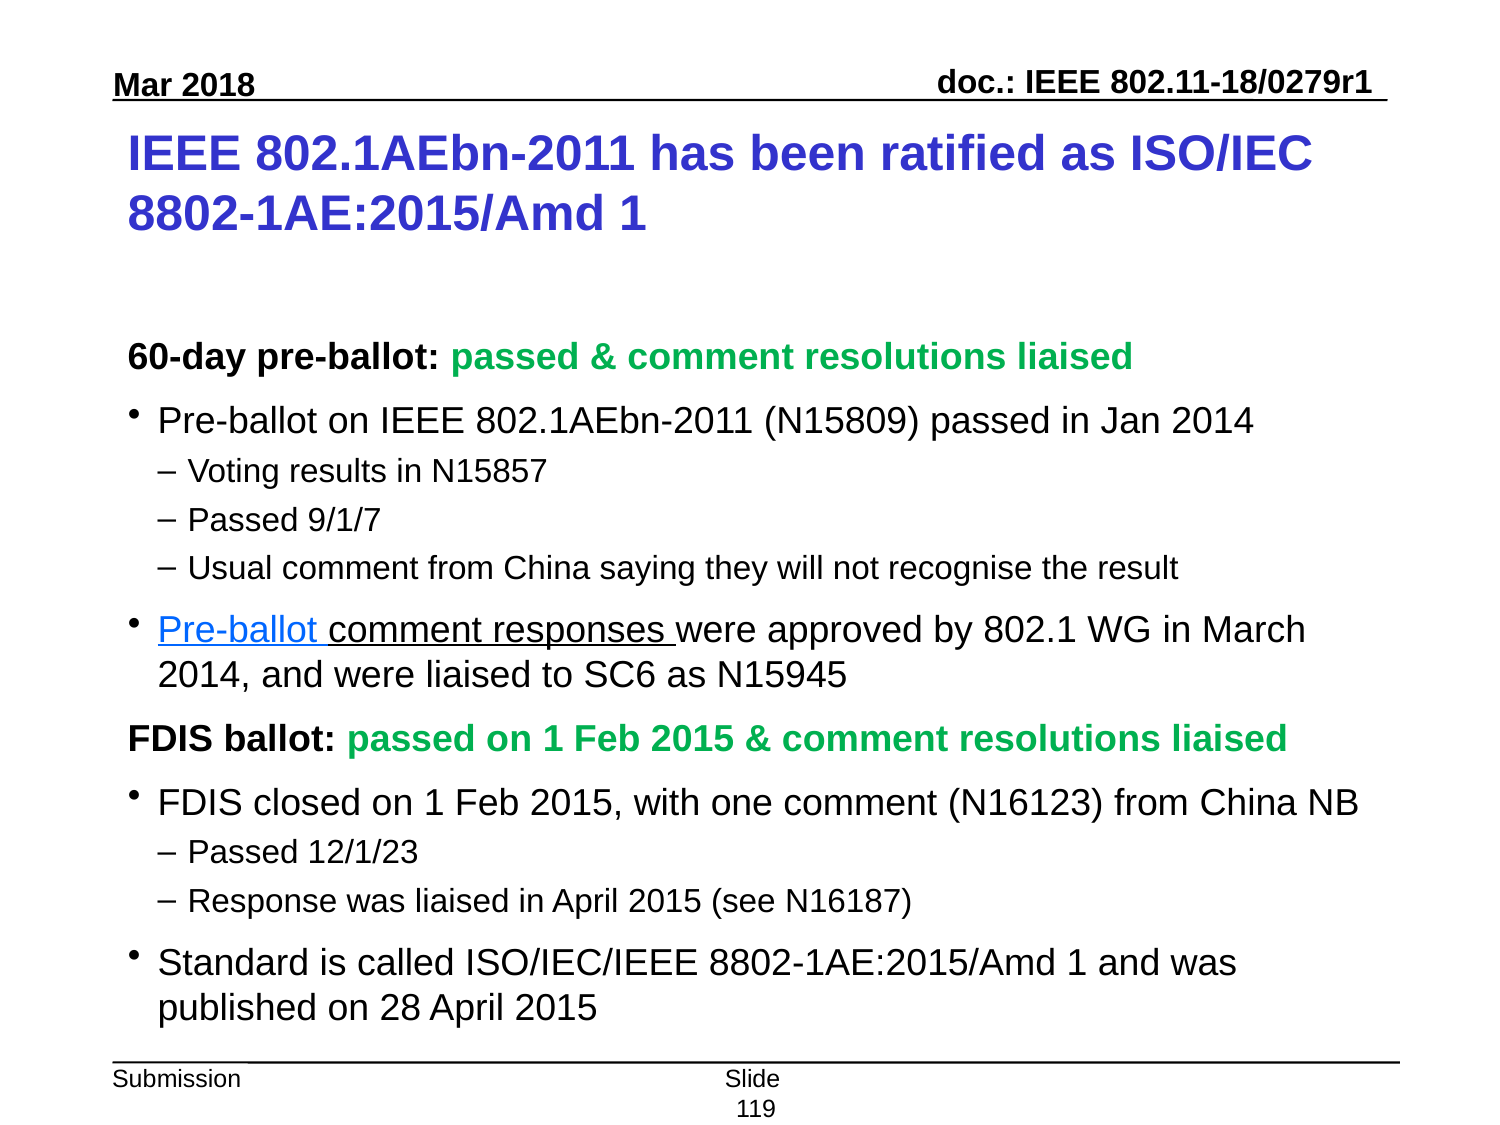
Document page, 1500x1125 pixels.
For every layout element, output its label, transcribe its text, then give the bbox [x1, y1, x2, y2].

slide_number Slide 119 [709, 1061, 803, 1093]
title IEEE 802.1AEbn-2011 has been ratified as ISO/IEC 8802-1AE:2015/Amd 1 [112, 112, 1388, 288]
list 60-day pre-ballot: passed & comment resolutions liaised Pre-ballot on IEEE 802.1AEbn-2011 (N15809) passed in Jan 2014 Voting results in N15857 Passed 9/1/7 Usual comment from China saying they will not recognise the result Pre-ballot comment responses were approved by 802.1 WG in March 2014, and were liaised to SC6 as N15945 FDIS ballot: passed on 1 Feb 2015 & comment resolutions liaised FDIS closed on 1 Feb 2015, with one comment (N16123) from China NB Passed 12/1/23 Response was liaised in April 2015 (see N16187) Standard is called ISO/IEC/IEEE 8802-1AE:2015/Amd 1 and was published on 28 April 2015 [112, 324, 1388, 1000]
